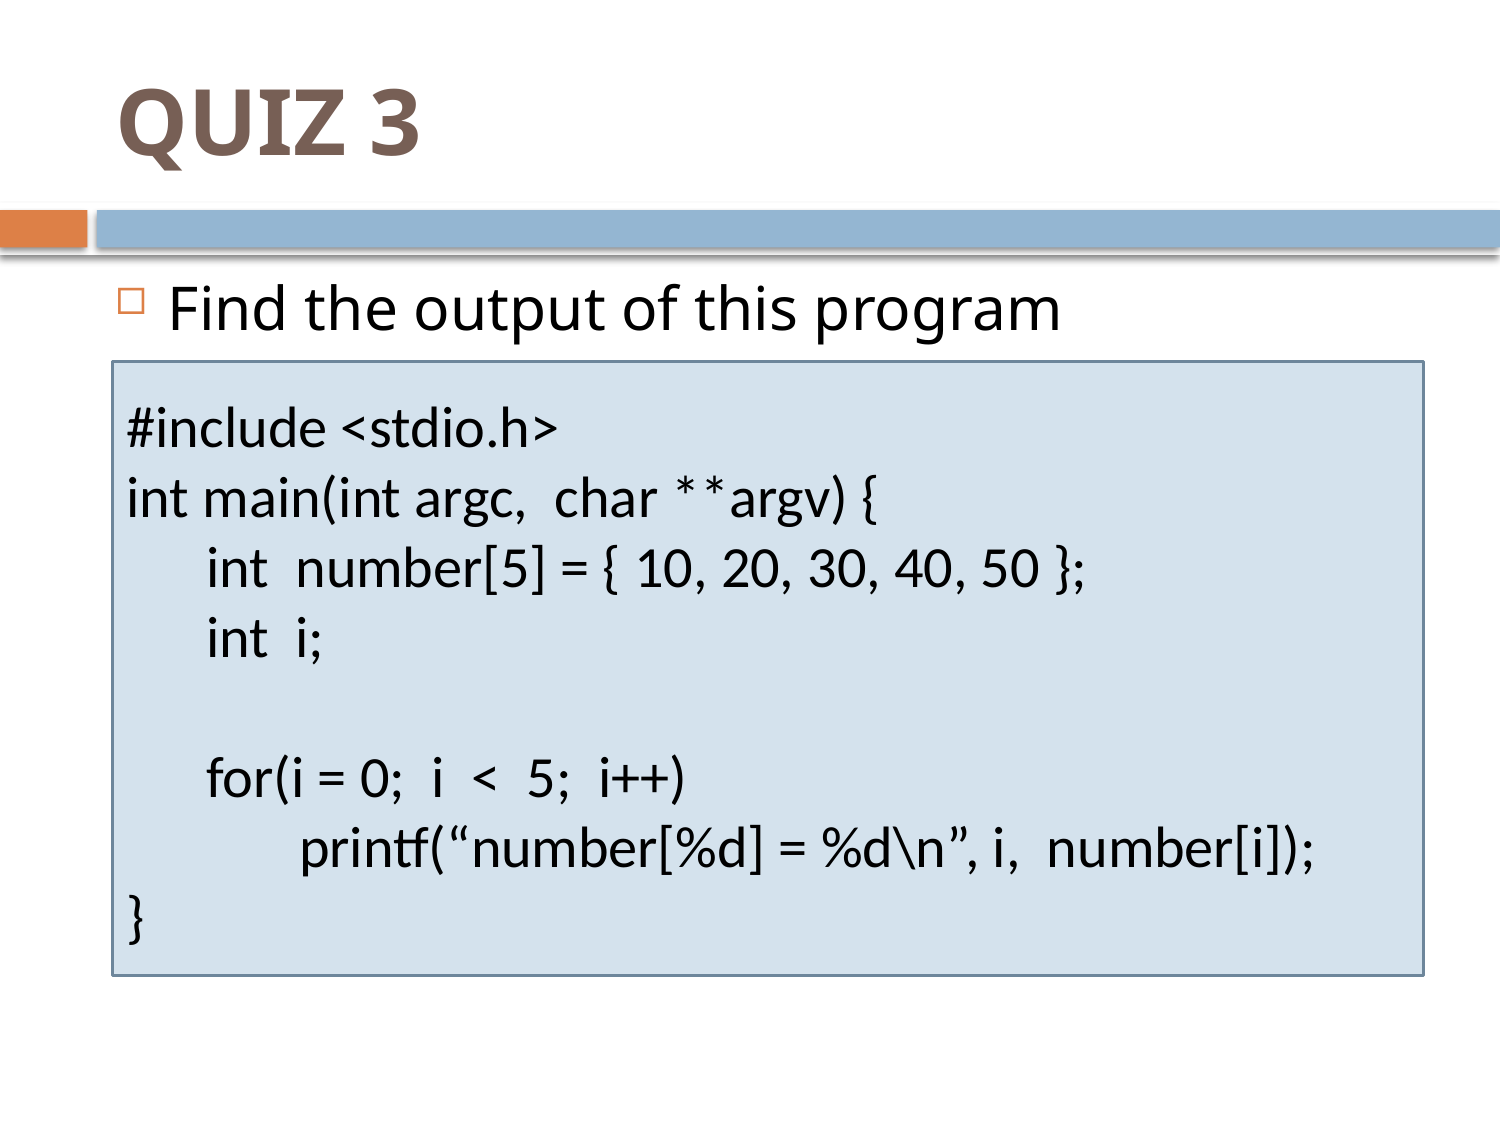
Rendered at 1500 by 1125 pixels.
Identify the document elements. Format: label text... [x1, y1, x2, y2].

title QUIZ 3 [100, 37, 1438, 200]
list Find the output of this program [100, 262, 1438, 1000]
text_box #include <stdio.h> int main(int argc, char **argv) { int number[5] = { 10, 20, 30, 40, 50 }; int i; for(i = 0; i < 5; i++) printf(“number[%d] = %d\n”, i, number[i]); } [111, 360, 1425, 977]
